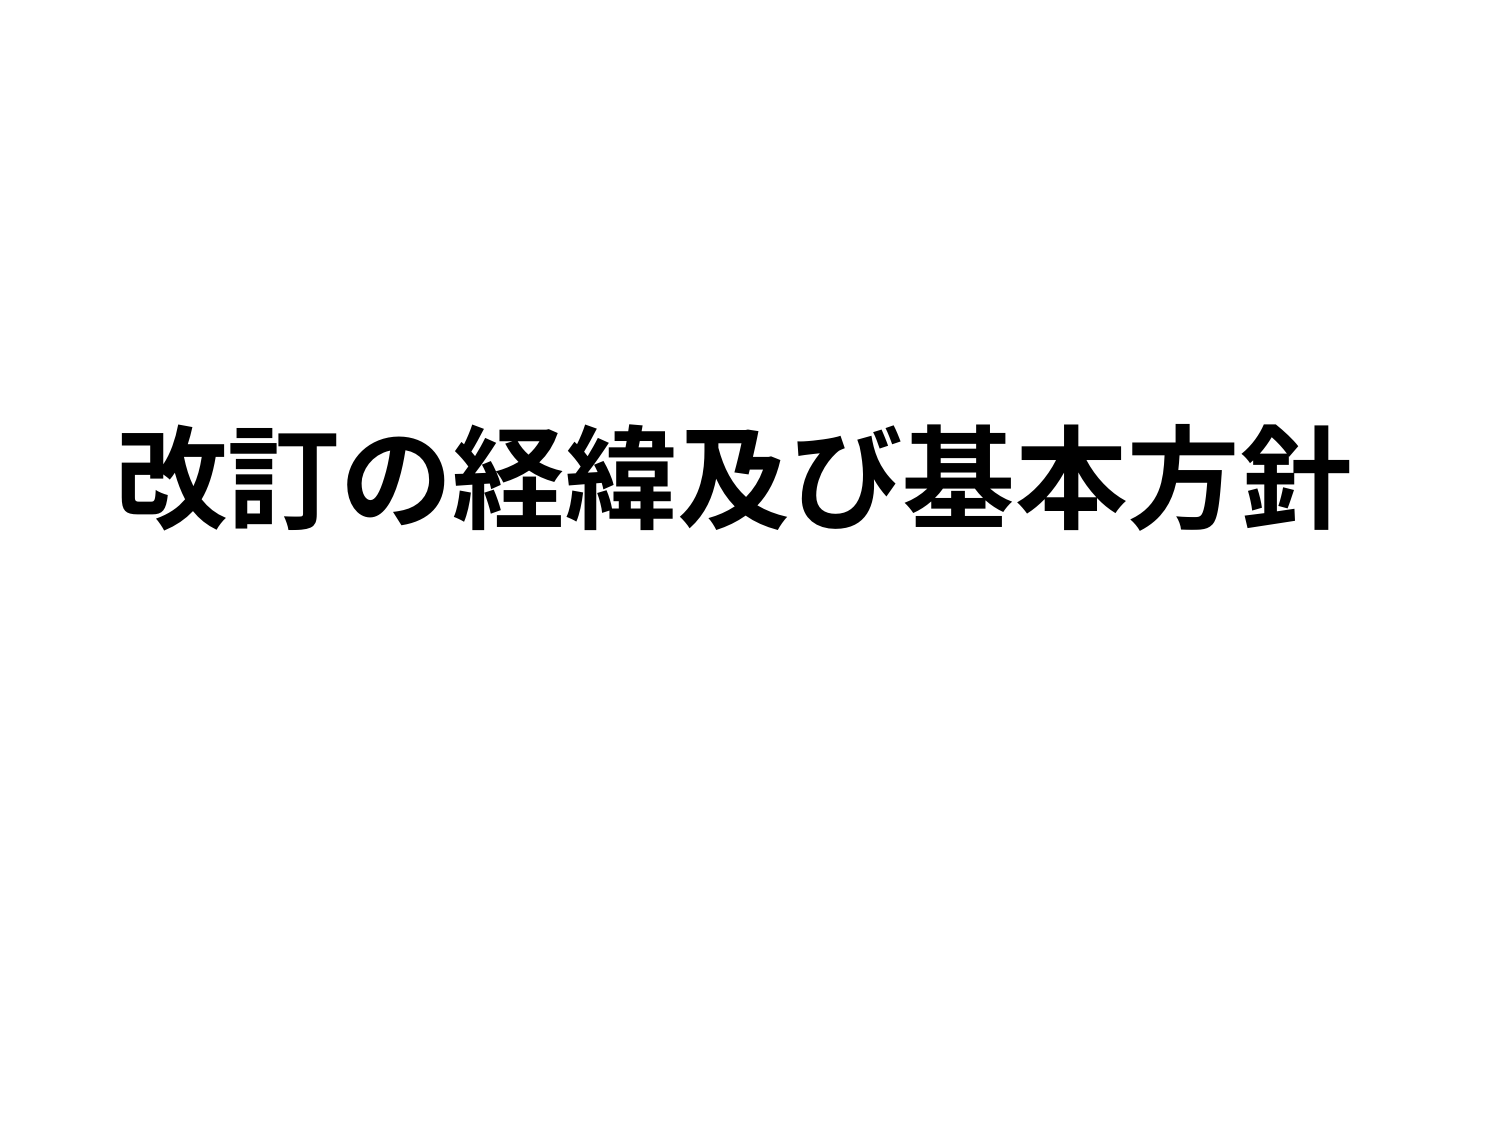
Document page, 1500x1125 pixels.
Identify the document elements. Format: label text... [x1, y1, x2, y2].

title 改訂の経緯及び基本方針 [100, 361, 1400, 551]
